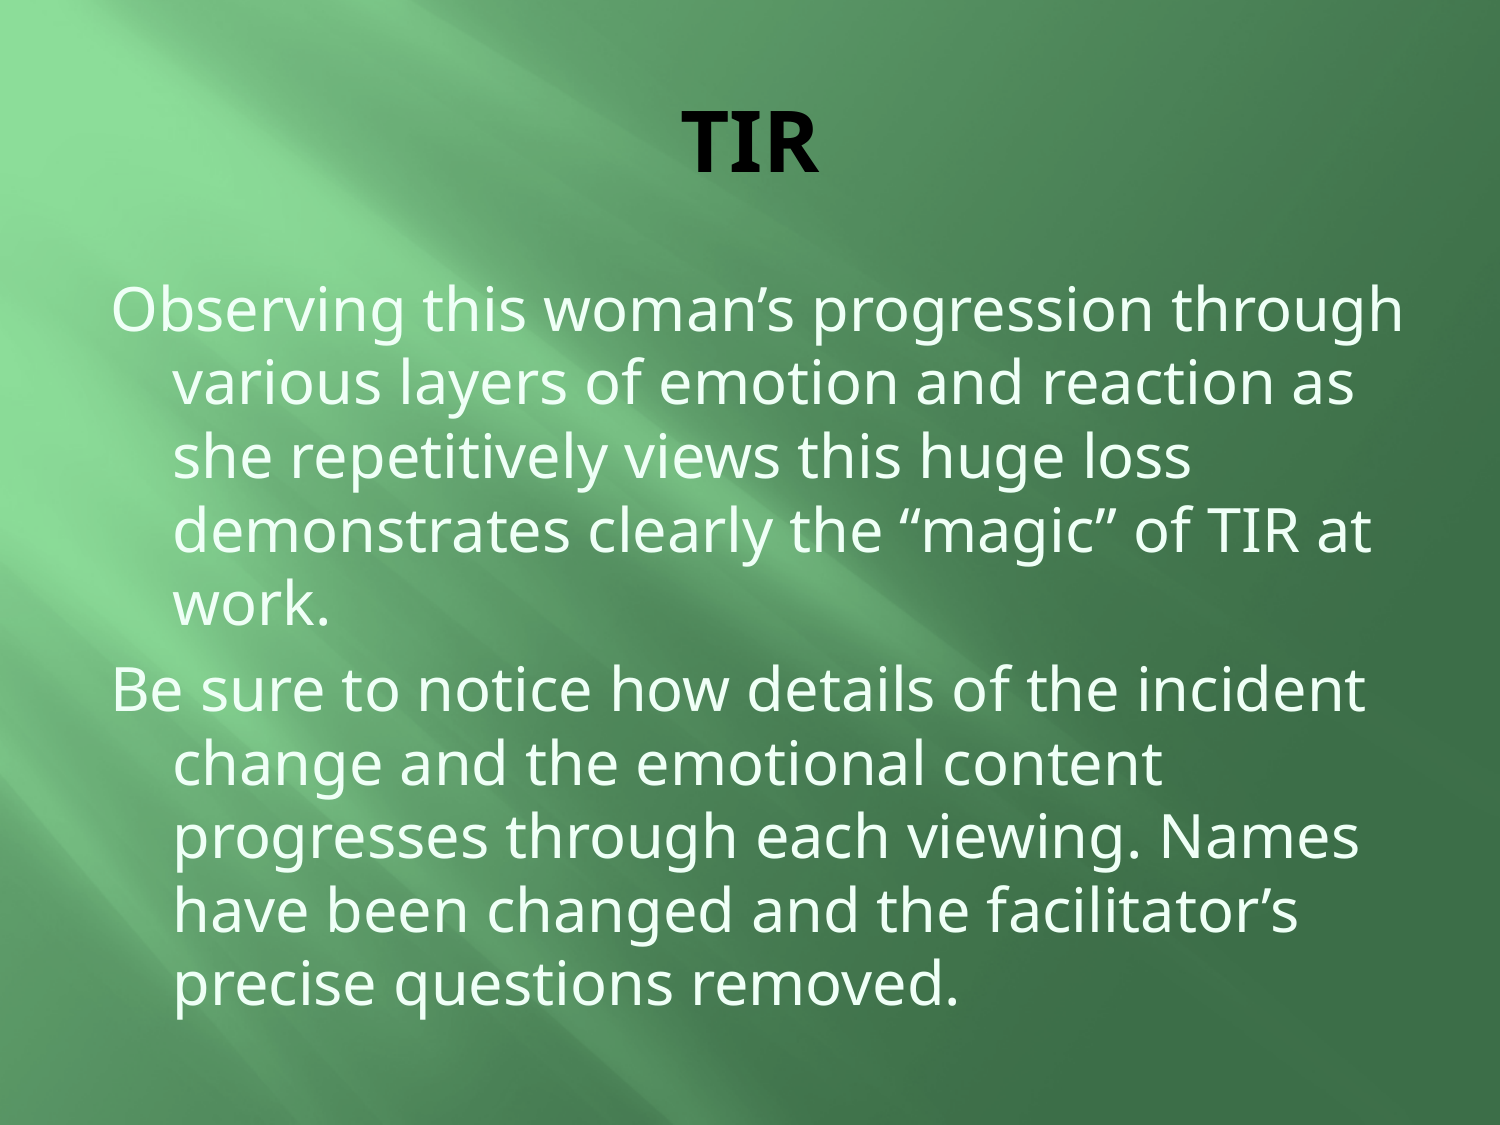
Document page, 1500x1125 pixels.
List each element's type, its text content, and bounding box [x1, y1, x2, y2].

title TIR [75, 45, 1425, 233]
list Observing this woman’s progression through various layers of emotion and reaction as she repetitively views this huge loss demonstrates clearly the “magic” of TIR at work. Be sure to notice how details of the incident change and the emotional content progresses through each viewing. Names have been changed and the facilitator’s precise questions removed. [75, 262, 1425, 1035]
